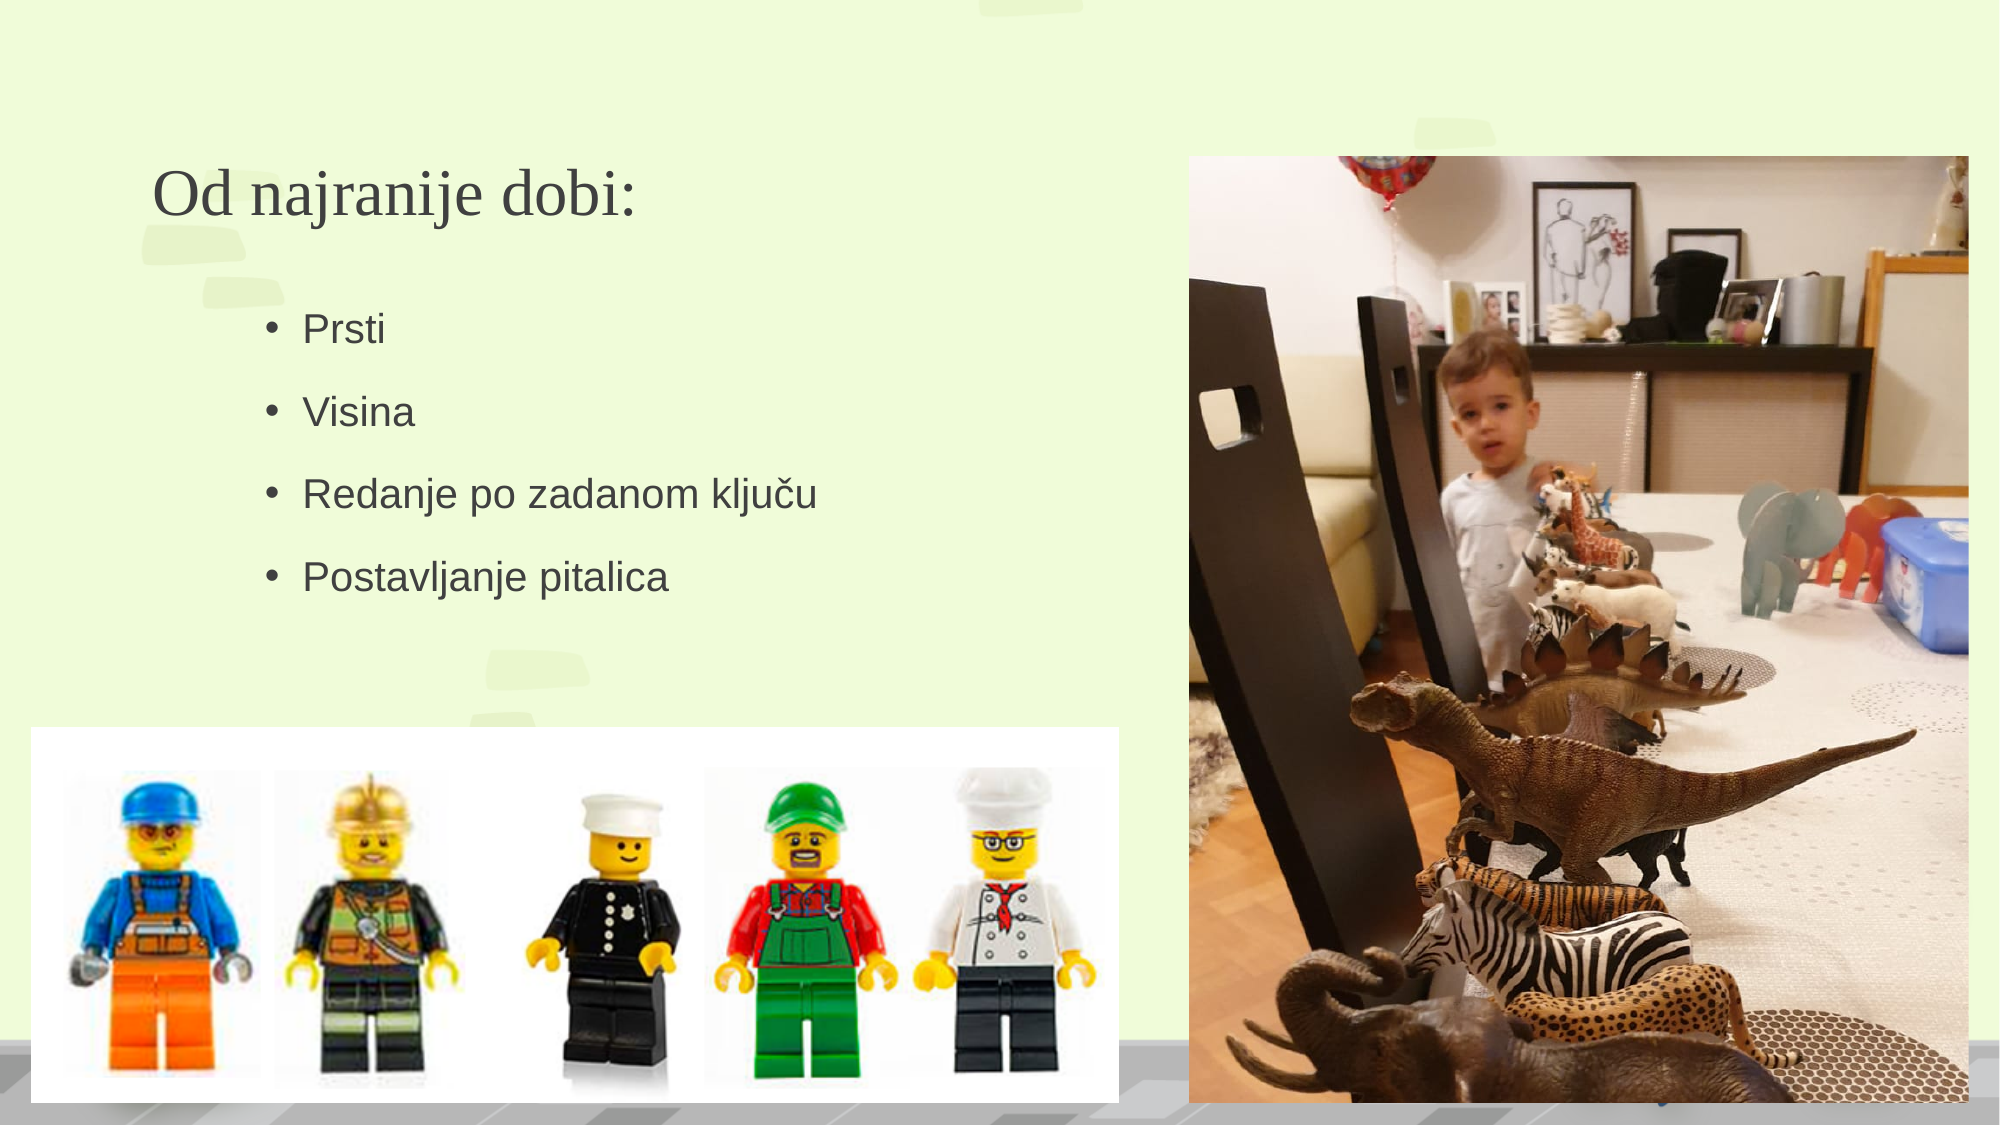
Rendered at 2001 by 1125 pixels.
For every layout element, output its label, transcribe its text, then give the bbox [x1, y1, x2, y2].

title Od najranije dobi: [137, 59, 1750, 238]
list Prsti Visina Redanje po zadanom ključu Postavljanje pitalica [249, 299, 859, 727]
picture [0, 0, 2000, 1125]
